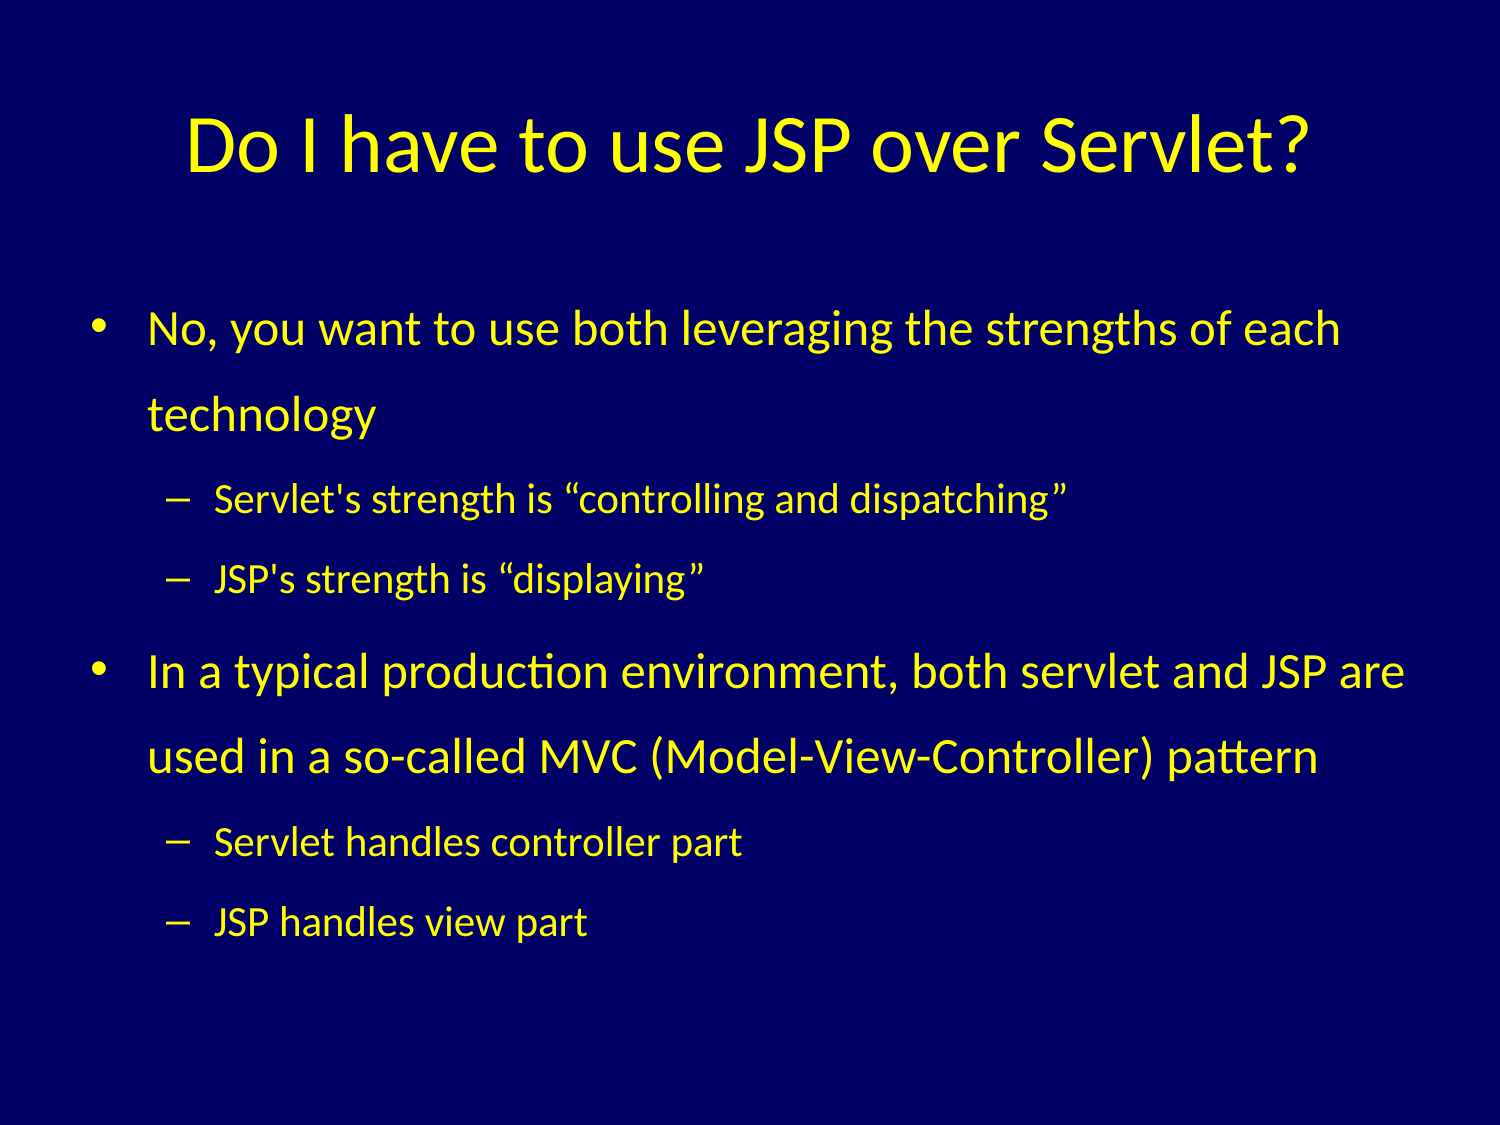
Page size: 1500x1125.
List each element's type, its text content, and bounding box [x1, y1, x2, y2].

list No, you want to use both leveraging the strengths of each technology Servlet's strength is “controlling and dispatching” JSP's strength is “displaying” In a typical production environment, both servlet and JSP are used in a so-called MVC (Model-View-Controller) pattern Servlet handles controller part JSP handles view part [75, 262, 1425, 1005]
title Do I have to use JSP over Servlet? [75, 45, 1425, 233]
